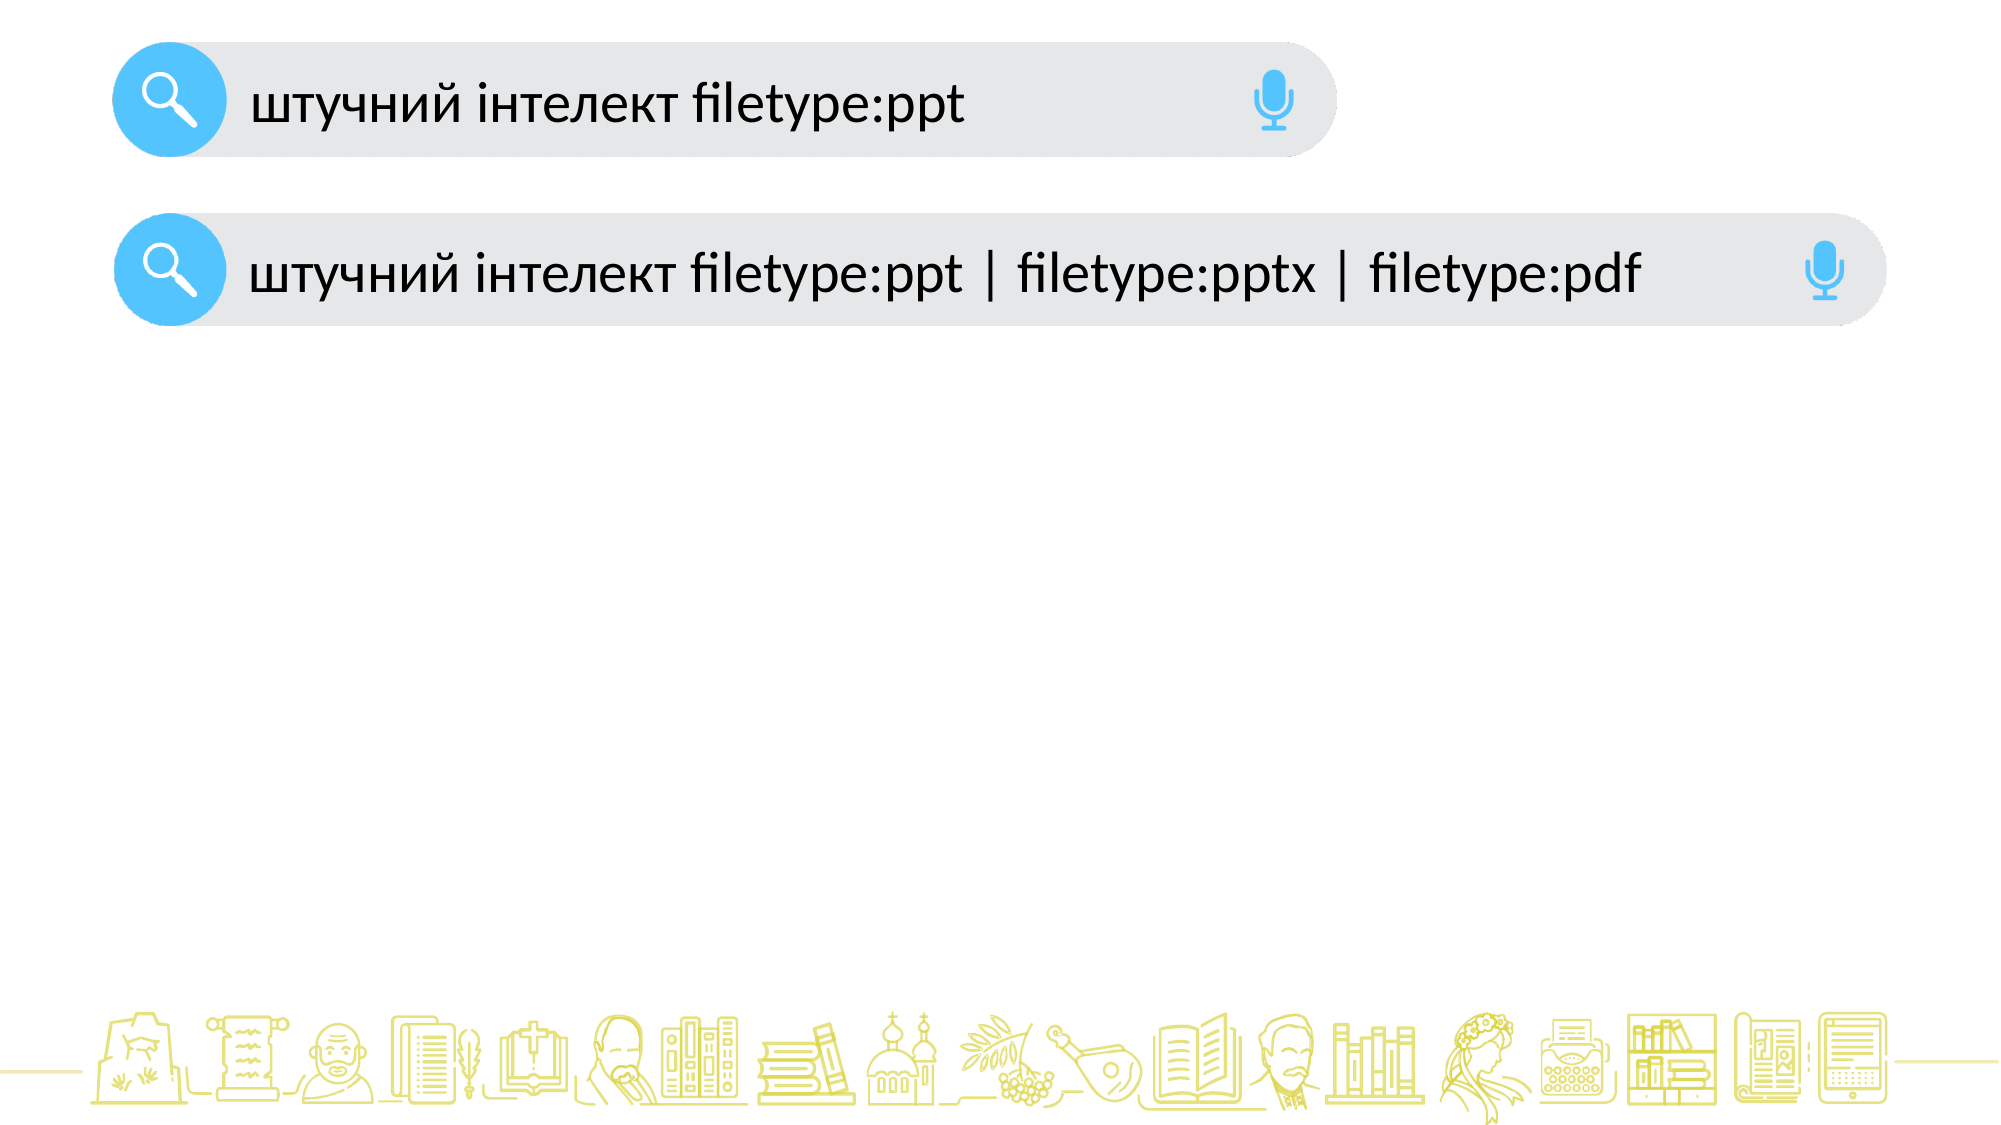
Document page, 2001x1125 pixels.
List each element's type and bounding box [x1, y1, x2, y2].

picture [110, 42, 1339, 157]
picture [110, 213, 1890, 326]
